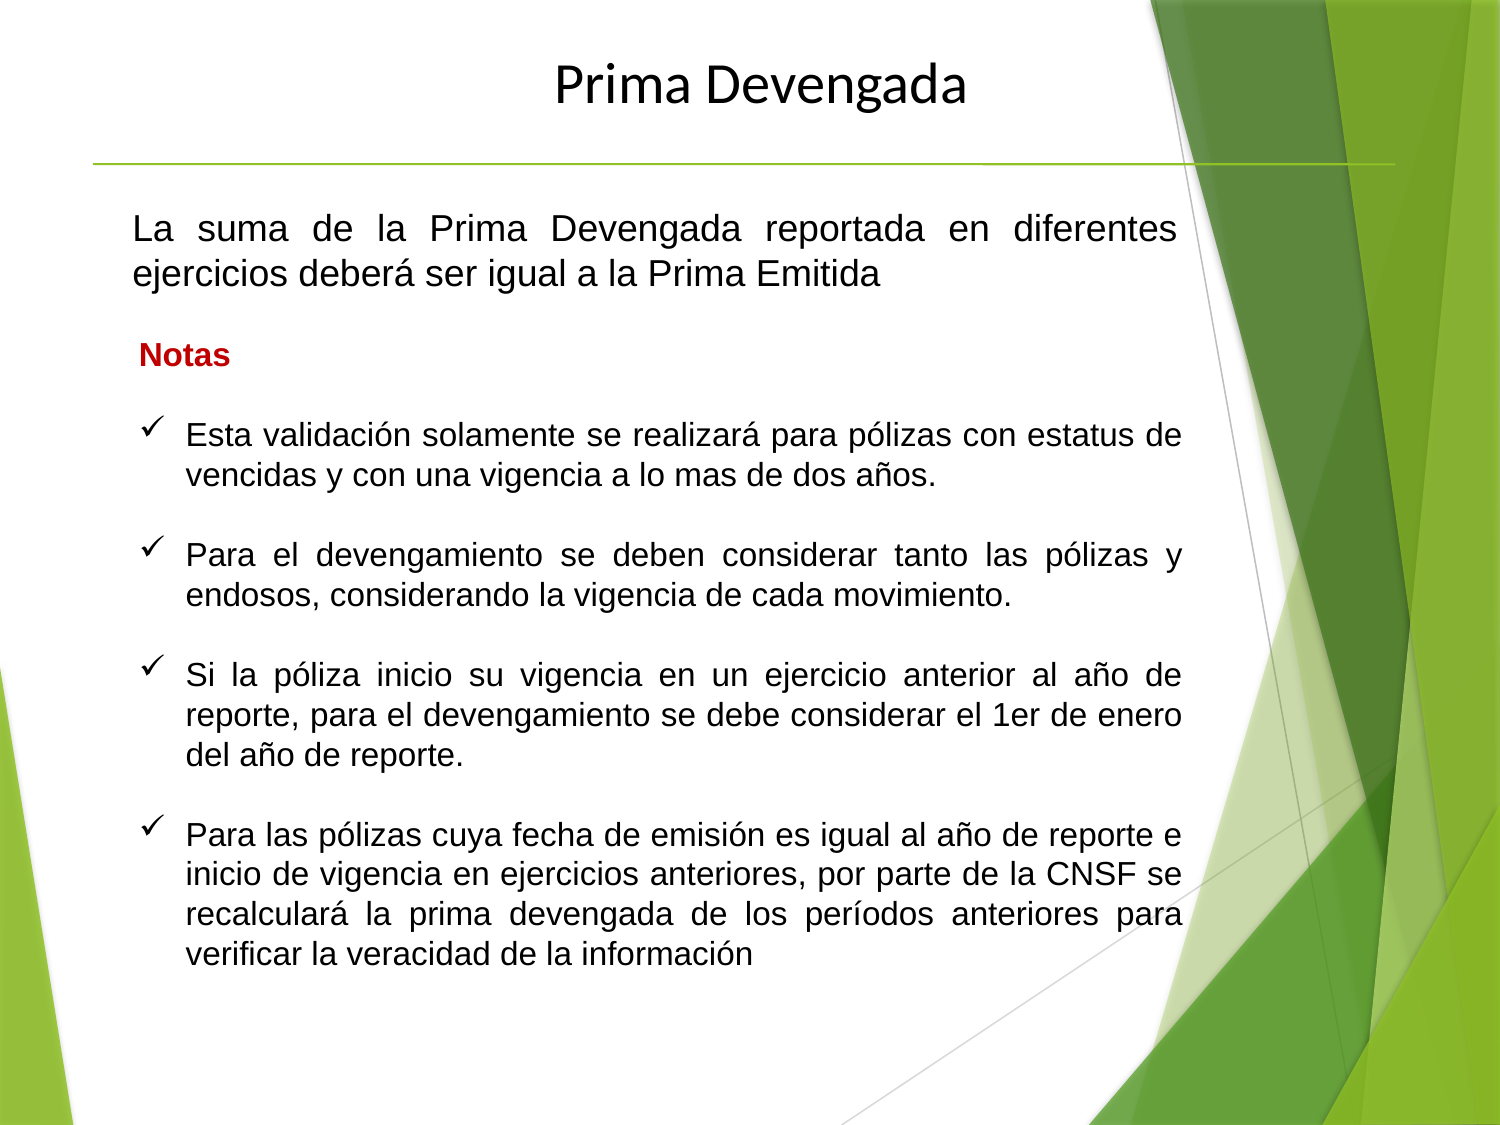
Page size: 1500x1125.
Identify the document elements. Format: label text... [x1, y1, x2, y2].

text_box Notas Esta validación solamente se realizará para pólizas con estatus de vencidas y con una vigencia a lo mas de dos años. Para el devengamiento se deben considerar tanto las pólizas y endosos, considerando la vigencia de cada movimiento. Si la póliza inicio su vigencia en un ejercicio anterior al año de reporte, para el devengamiento se debe considerar el 1er de enero del año de reporte. Para las pólizas cuya fecha de emisión es igual al año de reporte e inicio de vigencia en ejercicios anteriores, por parte de la CNSF se recalculará la prima devengada de los períodos anteriores para verificar la veracidad de la información [123, 326, 1199, 1020]
text_box Prima Devengada [210, 37, 1313, 123]
text_box La suma de la Prima Devengada reportada en diferentes ejercicios deberá ser igual a la Prima Emitida [117, 196, 1193, 301]
